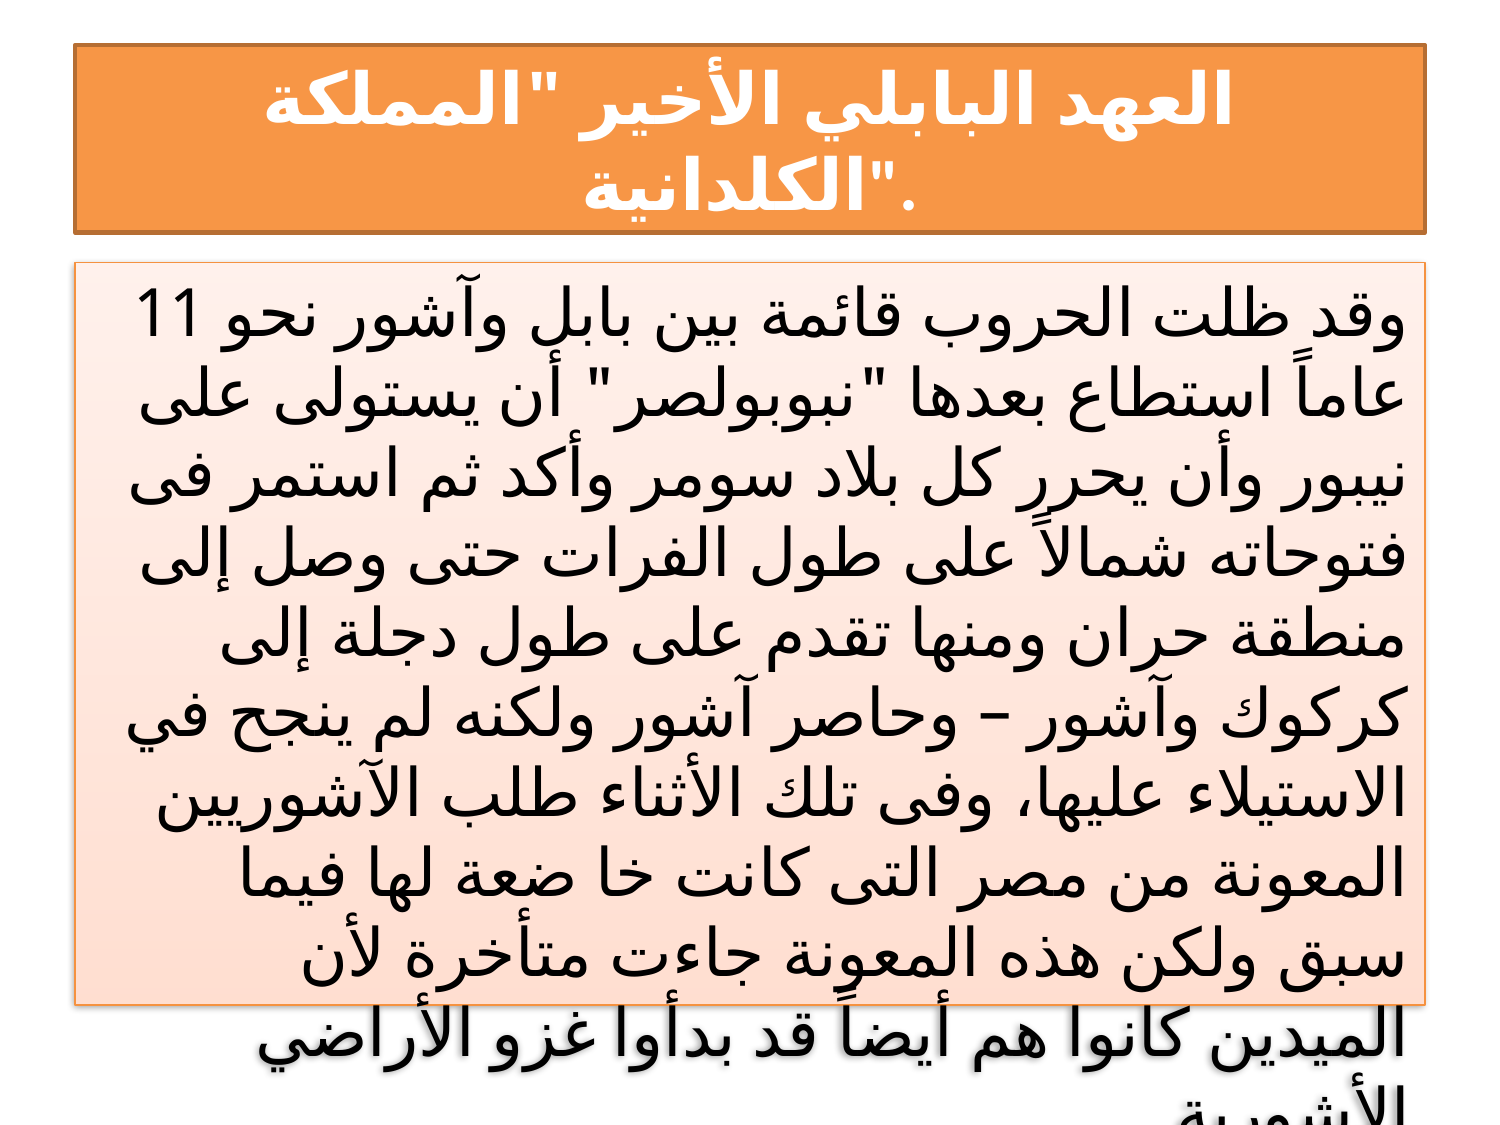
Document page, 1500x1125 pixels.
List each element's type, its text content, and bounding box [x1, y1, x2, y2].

title العهد البابلي الأخير "المملكة الكلدانية". [73, 43, 1427, 235]
list وقد ظلت الحروب قائمة بين بابل وآشور نحو 11 عاماً استطاع بعدها "نبوبولصر" أن يستولى على نيبور وأن يحرر كل بلاد سومر وأكد ثم استمر فى فتوحاته شمالاً على طول الفرات حتى وصل إلى منطقة حران ومنها تقدم على طول دجلة إلى كركوك وآشور – وحاصر آشور ولكنه لم ينجح في الاستيلاء عليها، وفى تلك الأثناء طلب الآشوريين المعونة من مصر التى كانت خا ضعة لها فيما سبق ولكن هذه المعونة جاءت متأخرة لأن الميدين كانوا هم أيضاً قد بدأوا غزو الأراضي الأشورية [74, 262, 1426, 1006]
